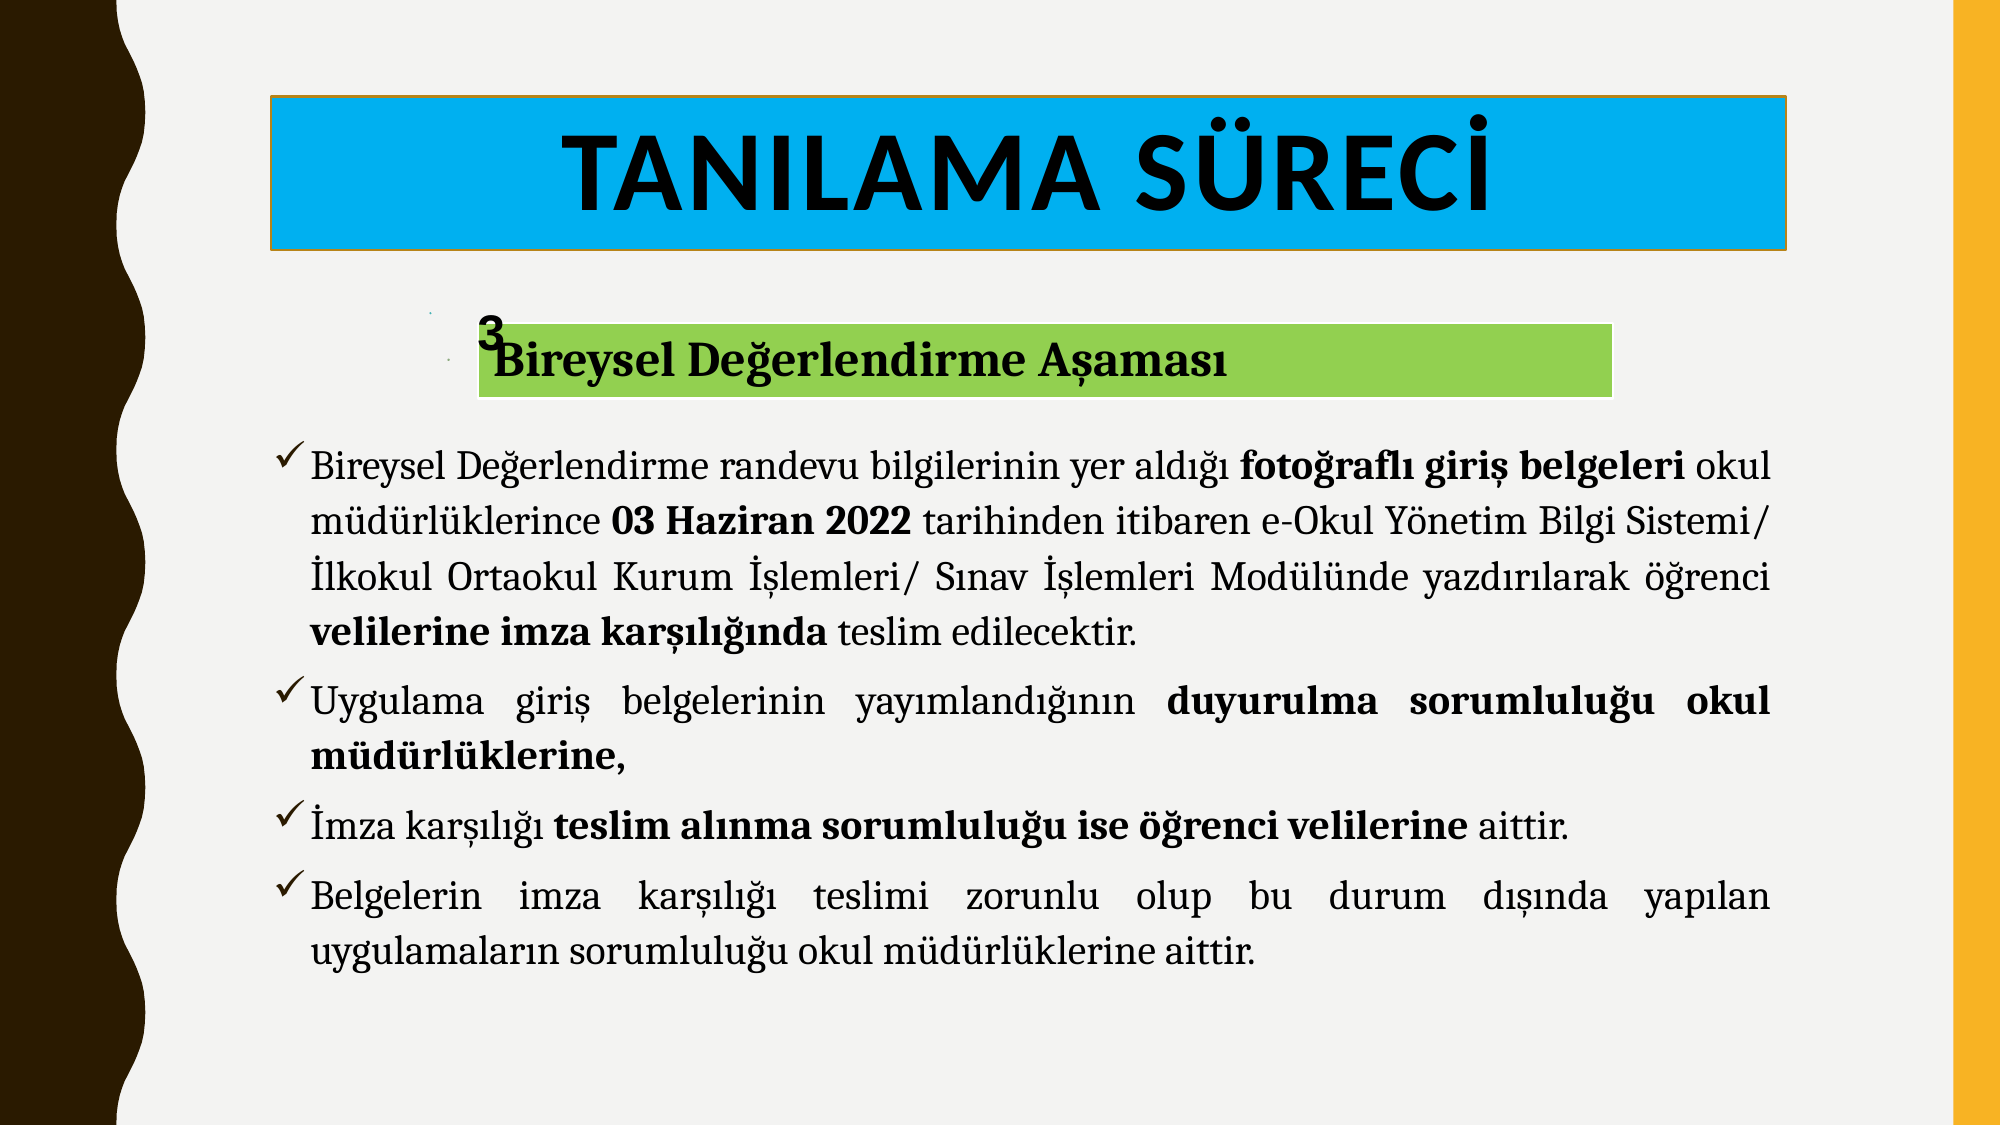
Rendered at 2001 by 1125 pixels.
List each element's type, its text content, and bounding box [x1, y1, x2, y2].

title TANILAMA SÜRECİ [270, 96, 1787, 250]
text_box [443, 256, 1614, 408]
list Bireysel Değerlendirme randevu bilgilerinin yer aldığı fotoğraflı giriş belgeleri okul müdürlüklerince 03 Haziran 2022 tarihinden itibaren e-Okul Yönetim Bilgi Sistemi/ İlkokul Ortaokul Kurum İşlemleri/ Sınav İşlemleri Modülünde yazdırılarak öğrenci velilerine imza karşılığında teslim edilecektir. Uygulama giriş belgelerinin yayımlandığının duyurulma sorumluluğu okul müdürlüklerine, İmza karşılığı teslim alınma sorumluluğu ise öğrenci velilerine aittir. Belgelerin imza karşılığı teslimi zorunlu olup bu durum dışında yapılan uygulamaların sorumluluğu okul müdürlüklerine aittir. [257, 425, 1787, 1054]
